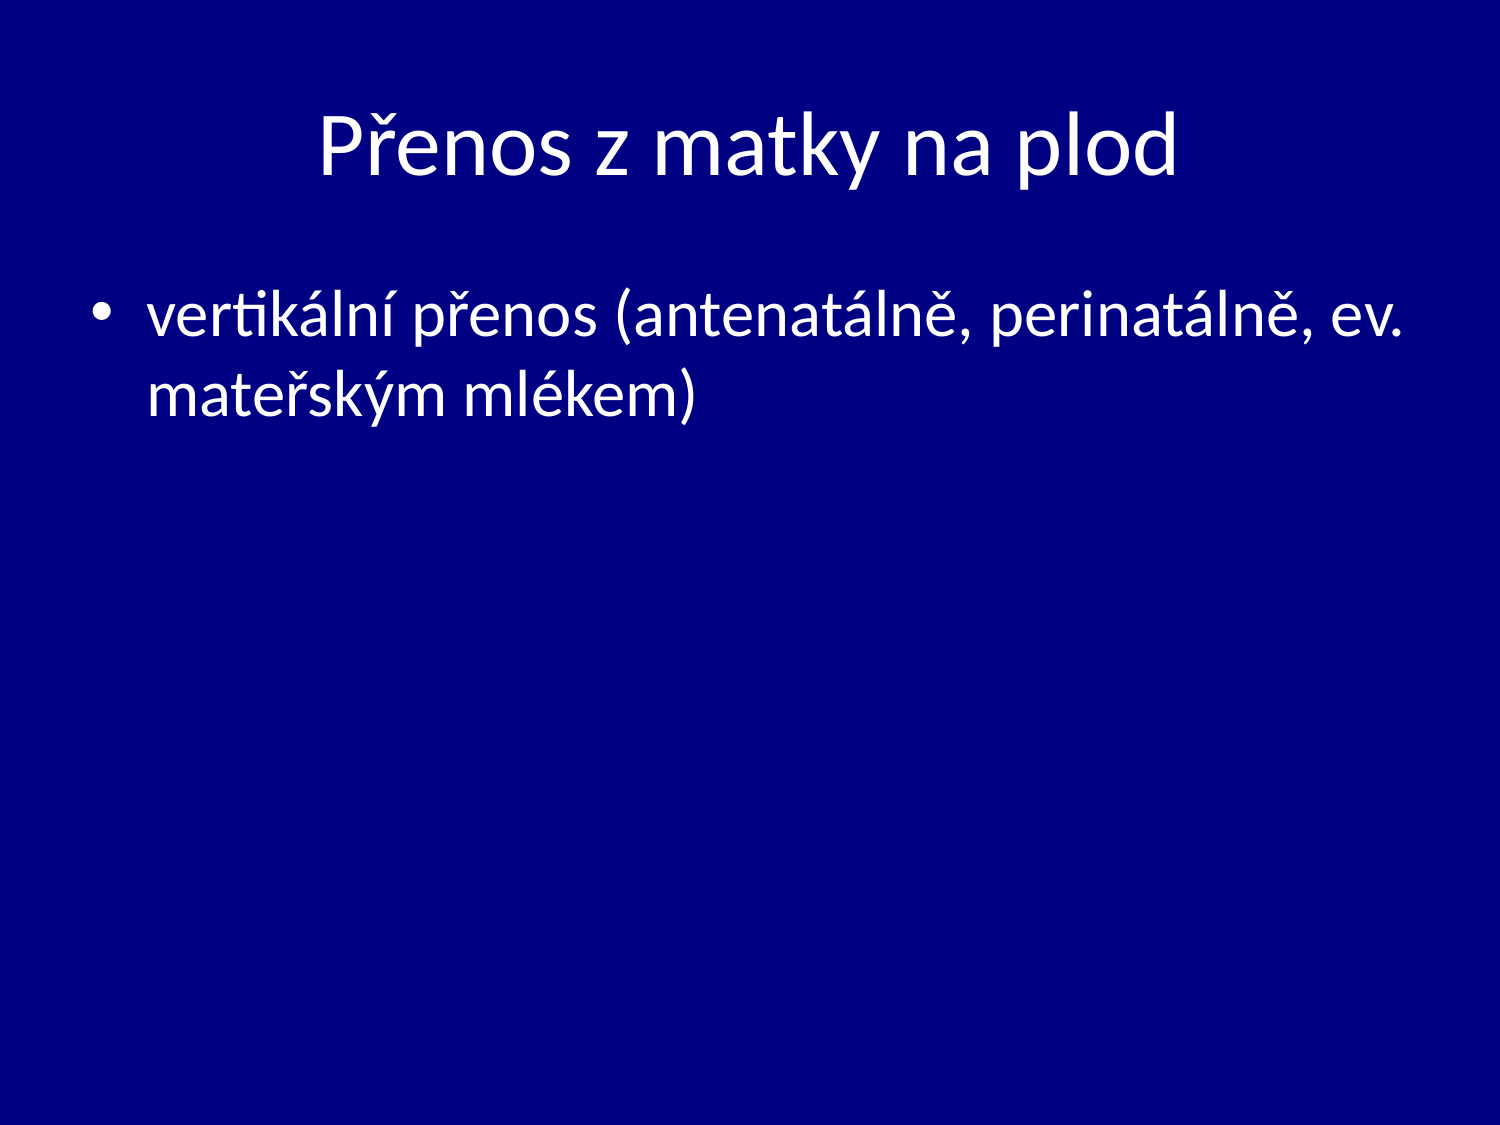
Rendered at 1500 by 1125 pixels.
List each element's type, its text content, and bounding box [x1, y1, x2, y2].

title Přenos z matky na plod [75, 45, 1425, 233]
list vertikální přenos (antenatálně, perinatálně, ev. mateřským mlékem) [75, 262, 1425, 1005]
